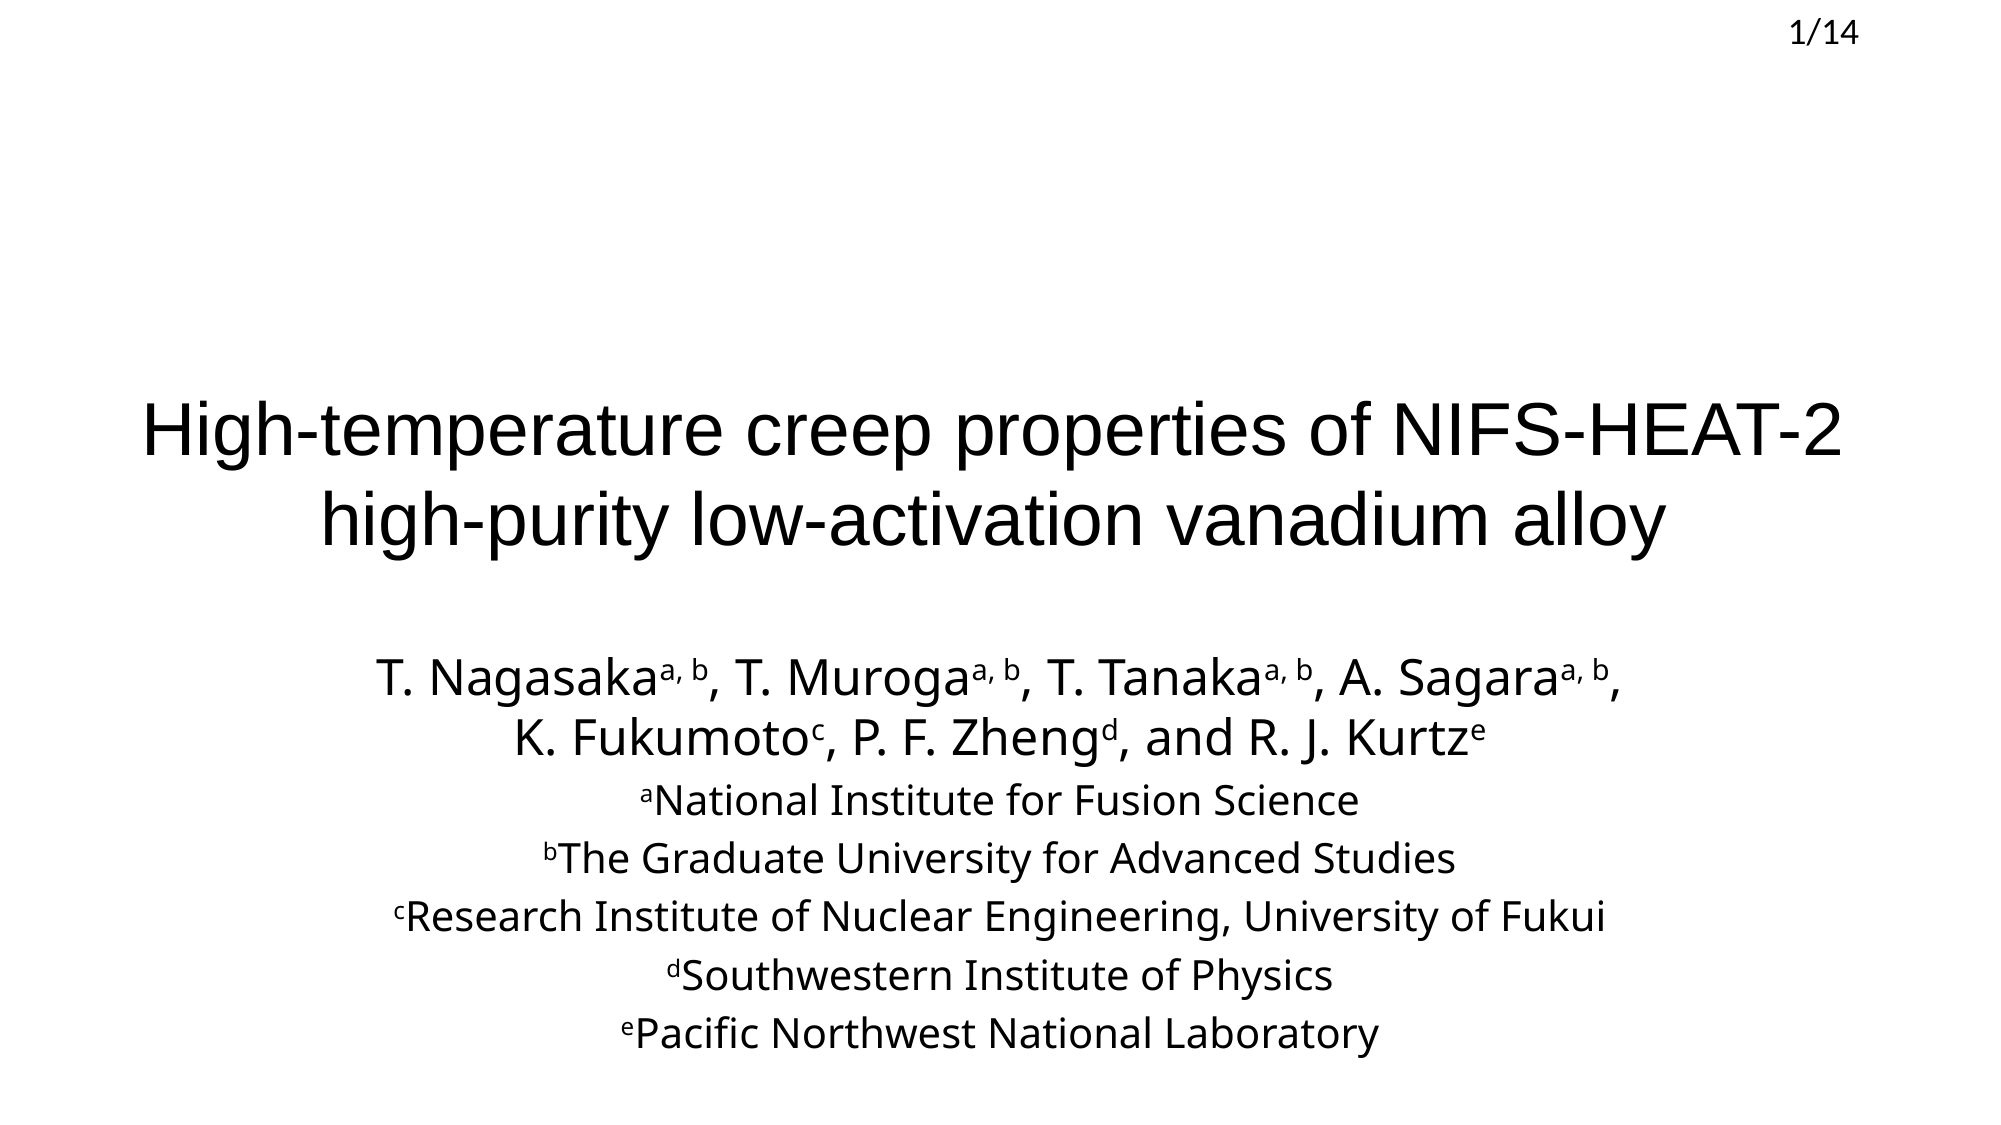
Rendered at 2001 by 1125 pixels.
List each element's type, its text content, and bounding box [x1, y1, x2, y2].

title High-temperature creep properties of NIFS-HEAT-2 high-purity low-activation vanadium alloy [112, 349, 1875, 591]
subtitle T. Nagasakaa, b, T. Murogaa, b, T. Tanakaa, b, A. Sagaraa, b, K. Fukumotoc, P. F. Zhengd, and R. J. Kurtze aNational Institute for Fusion Science bThe Graduate University for Advanced Studies cResearch Institute of Nuclear Engineering, University of Fukui dSouthwestern Institute of Physics ePacific Northwest National Laboratory [350, 637, 1650, 1075]
